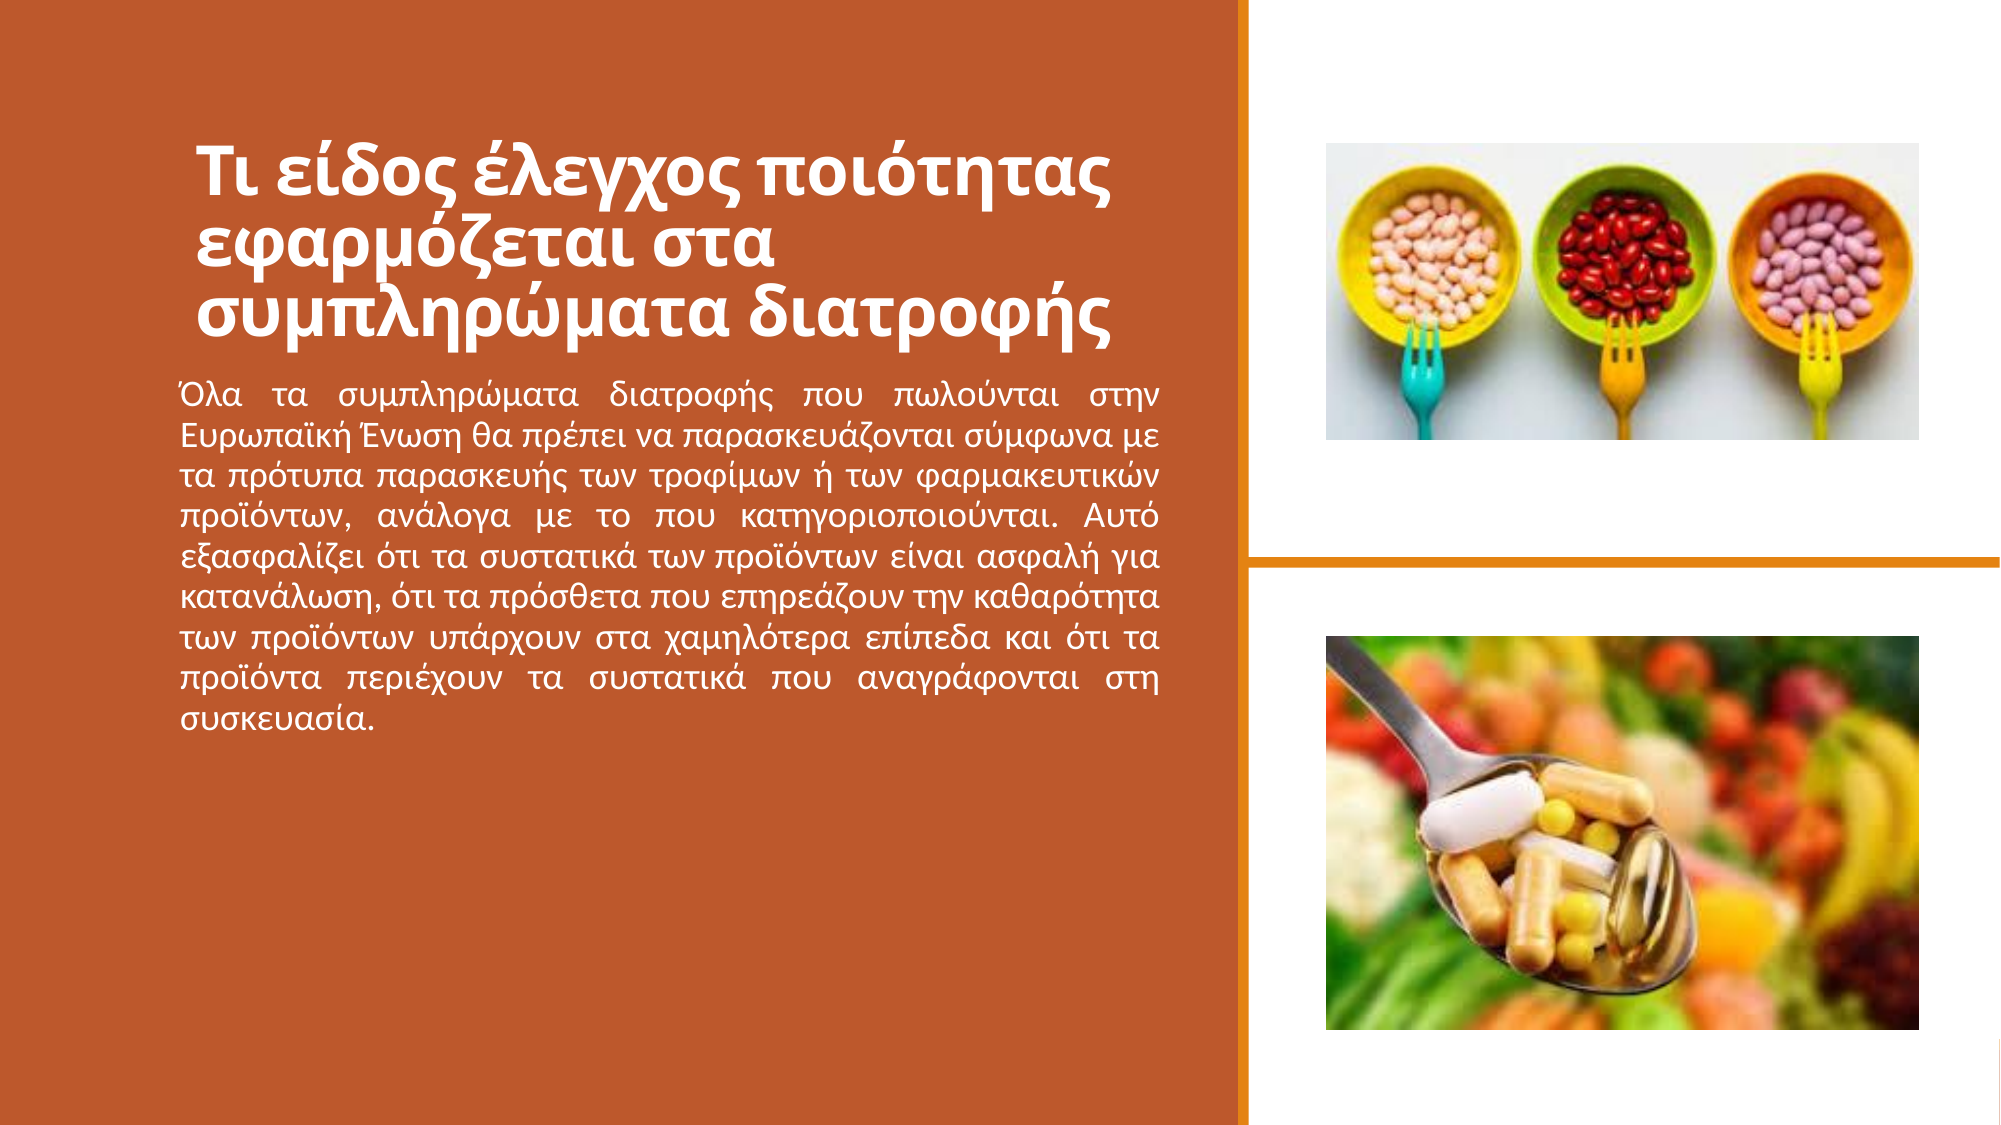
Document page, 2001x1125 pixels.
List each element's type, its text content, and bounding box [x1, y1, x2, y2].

text_box Όλα τα συμπληρώματα διατροφής που πωλούνται στην Ευρωπαϊκή Ένωση θα πρέπει να παρασκευάζονται σύμφωνα με τα πρότυπα παρασκευής των τροφίμων ή των φαρμακευτικών προϊόντων, ανάλογα με το που κατηγοριοποιούνται. Αυτό εξασφαλίζει ότι τα συστατικά των προϊόντων είναι ασφαλή για κατανάλωση, ότι τα πρόσθετα που επηρεάζουν την καθαρότητα των προϊόντων υπάρχουν στα χαμηλότερα επίπεδα και ότι τα προϊόντα περιέχουν τα συστατικά που αναγράφονται στη συσκευασία. [180, 366, 1161, 966]
text_box [1237, 296, 1250, 556]
picture [1325, 636, 1919, 1030]
text_box [0, 0, 1237, 1125]
text_box [1237, 556, 2000, 569]
text_box Τι είδος έλεγχος ποιότητας εφαρμόζεται στα συμπληρώματα διατροφής [180, 84, 1161, 359]
text_box [1250, 0, 2000, 556]
text_box [1237, 0, 1250, 282]
text_box [1237, 569, 1250, 1125]
picture [1325, 143, 1919, 441]
text_box [1250, 569, 2000, 1125]
